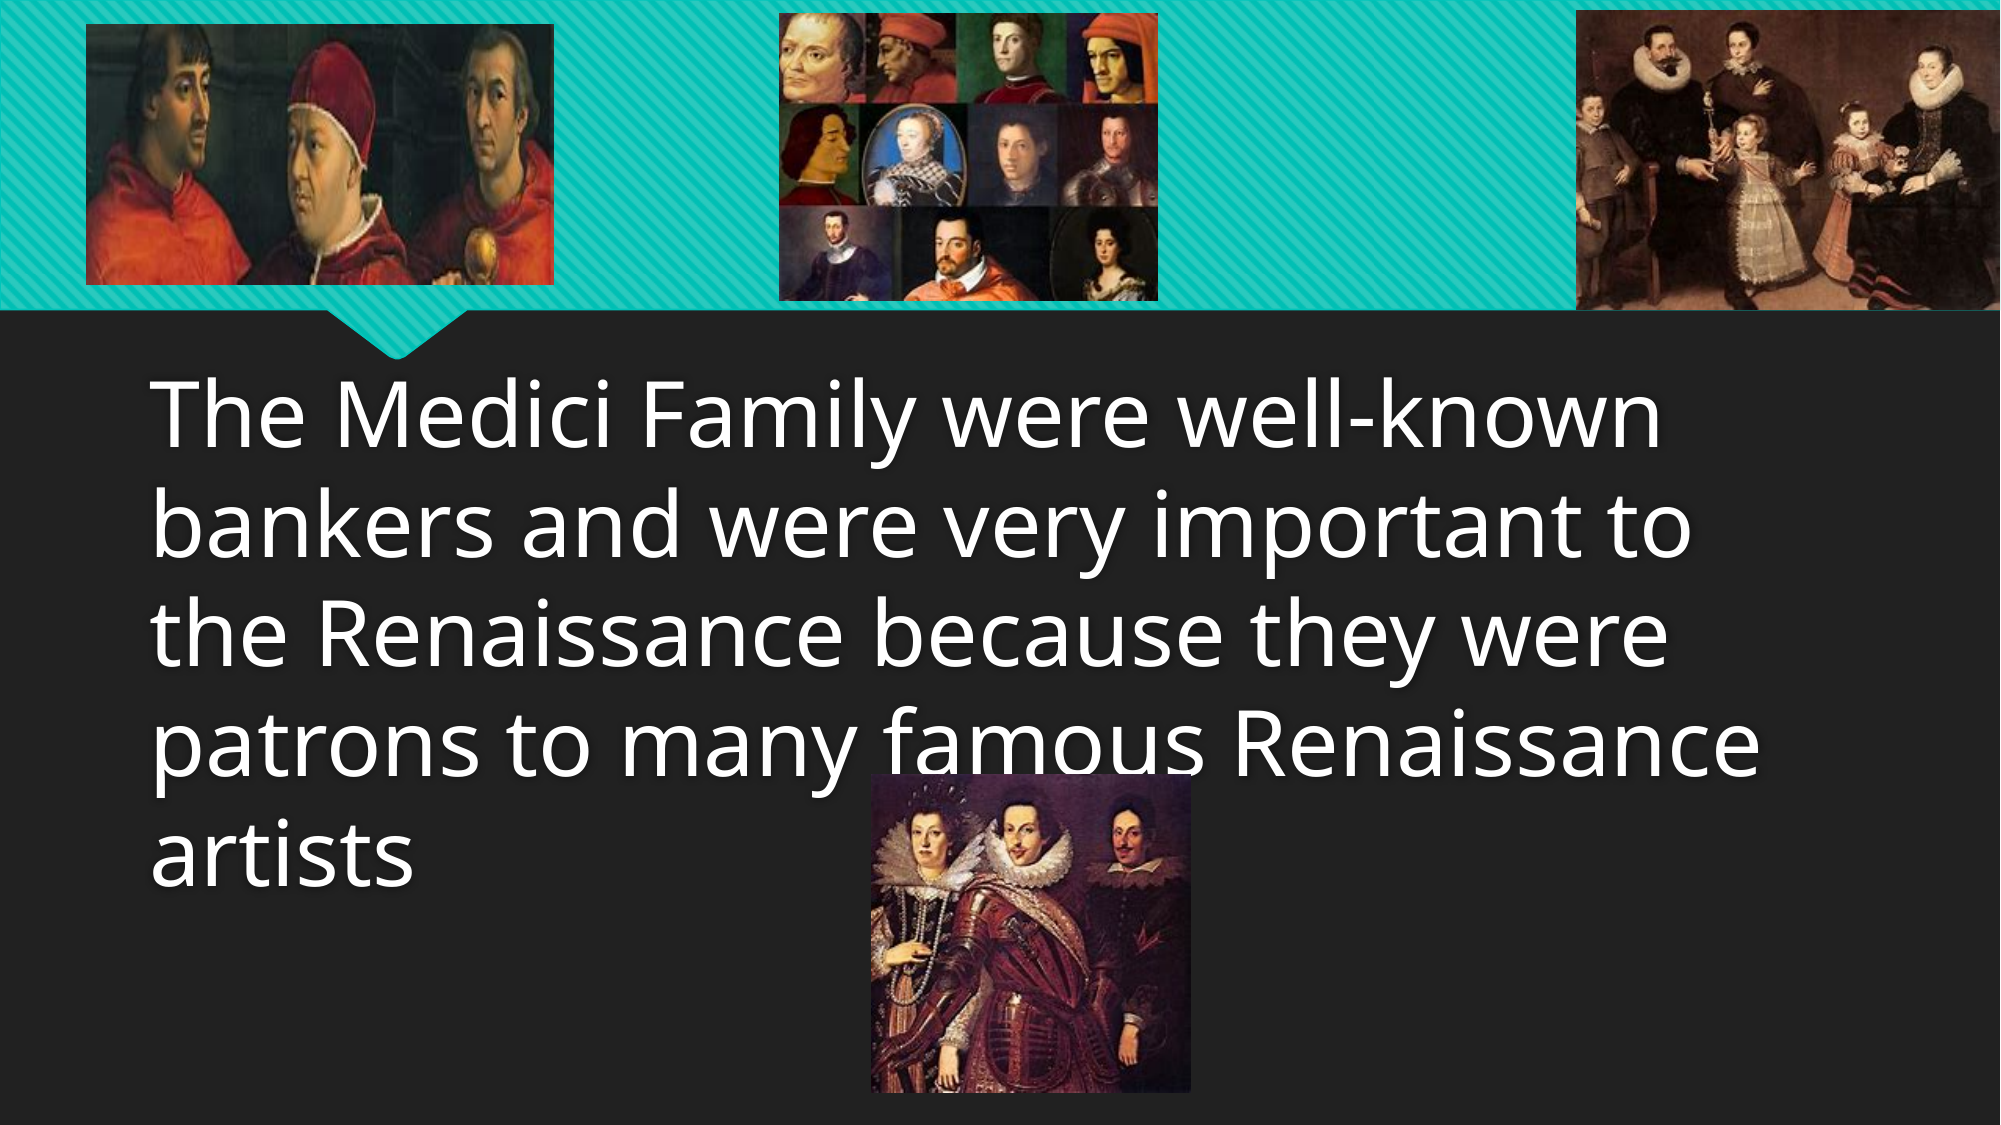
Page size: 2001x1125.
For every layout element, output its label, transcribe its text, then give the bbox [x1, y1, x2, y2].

picture [85, 24, 554, 285]
picture [779, 12, 1159, 301]
picture [871, 774, 1191, 1094]
picture [1576, 10, 2000, 310]
list The Medici Family were well-known bankers and were very important to the Renaissance because they were patrons to many famous Renaissance artists [134, 364, 1866, 962]
